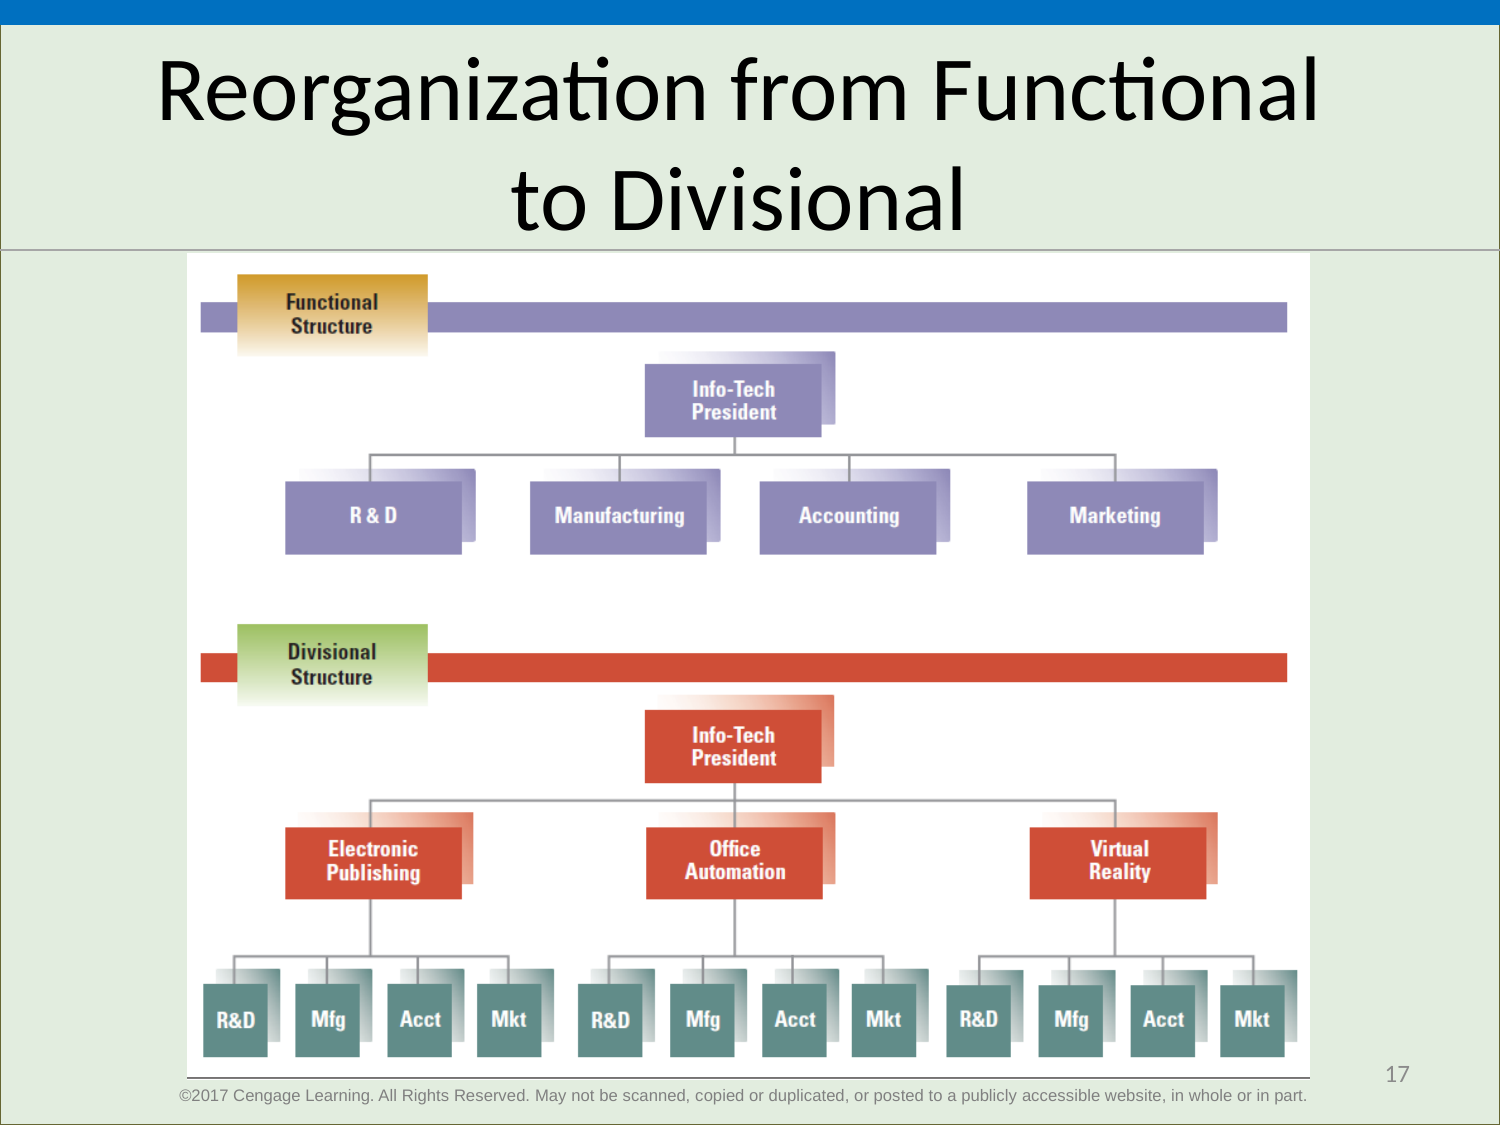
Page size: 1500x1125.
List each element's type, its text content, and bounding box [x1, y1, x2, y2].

text_box ©2017 Cengage Learning. All Rights Reserved. May not be scanned, copied or duplicated, or posted to a publicly accessible website, in whole or in part. [164, 1077, 1395, 1125]
picture [187, 253, 1310, 1080]
title Reorganization from Functional to Divisional [75, 45, 1425, 233]
slide_number 17 [1337, 1042, 1425, 1103]
